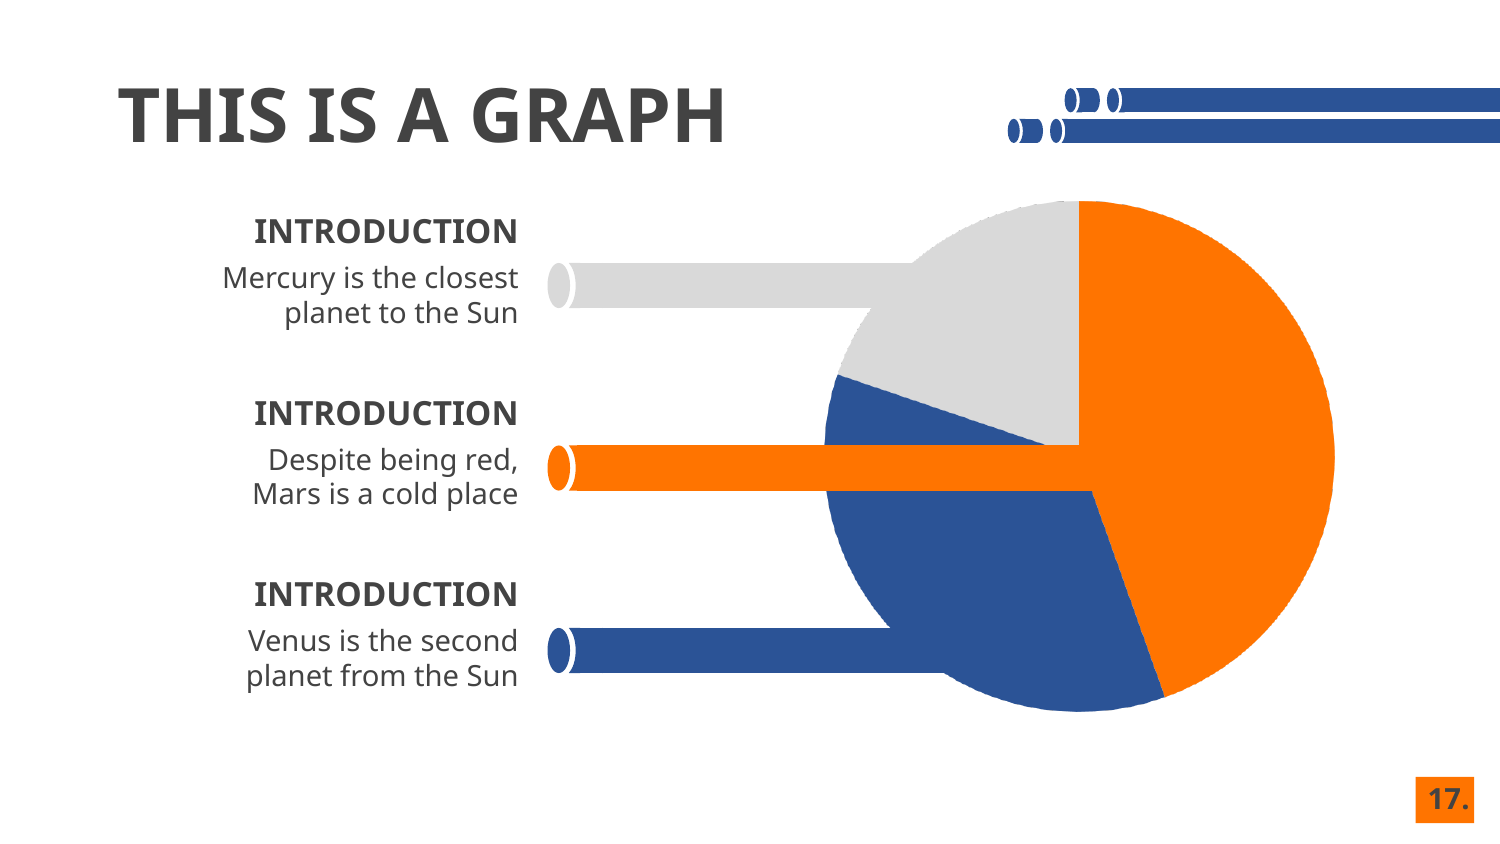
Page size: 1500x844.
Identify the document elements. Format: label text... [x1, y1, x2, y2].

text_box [1007, 87, 1500, 144]
title THIS IS A GRAPH [117, 88, 750, 167]
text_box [547, 627, 987, 674]
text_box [547, 262, 987, 309]
text_box INTRODUCTION [197, 585, 519, 610]
text_box Venus is the second planet from the Sun [197, 622, 519, 684]
text_box INTRODUCTION [197, 403, 519, 429]
text_box Mercury is the closest planet to the Sun [197, 259, 519, 322]
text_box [547, 445, 1129, 491]
text_box Despite being red, Mars is a cold place [197, 440, 519, 503]
text_box INTRODUCTION [197, 222, 519, 248]
picture [620, 172, 1500, 740]
slide_number ‹#›. [1415, 776, 1475, 824]
